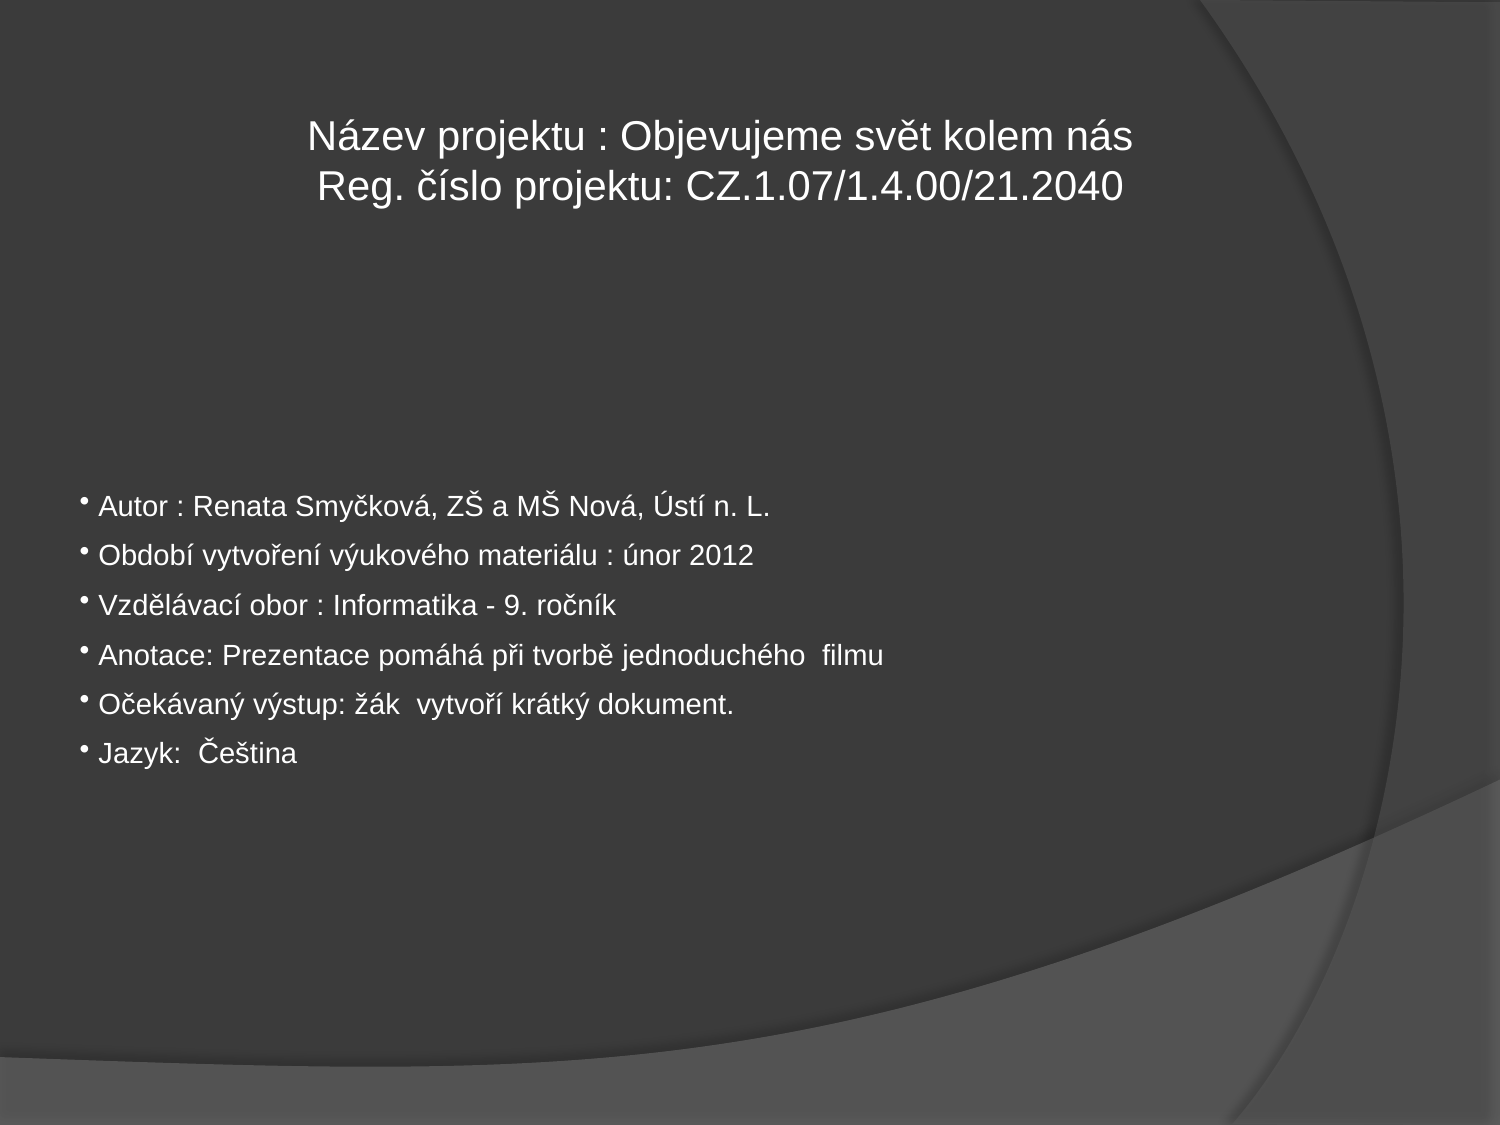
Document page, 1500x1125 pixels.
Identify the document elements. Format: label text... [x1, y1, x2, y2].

text_box Název projektu : Objevujeme svět kolem nás Reg. číslo projektu: CZ.1.07/1.4.00/21.2040 [76, 101, 1365, 267]
text_box Autor : Renata Smyčková, ZŠ a MŠ Nová, Ústí n. L. Období vytvoření výukového materiálu : únor 2012 Vzdělávací obor : Informatika - 9. ročník Anotace: Prezentace pomáhá při tvorbě jednoduchého filmu Očekávaný výstup: žák vytvoří krátký dokument. Jazyk: Čeština [64, 479, 1365, 877]
